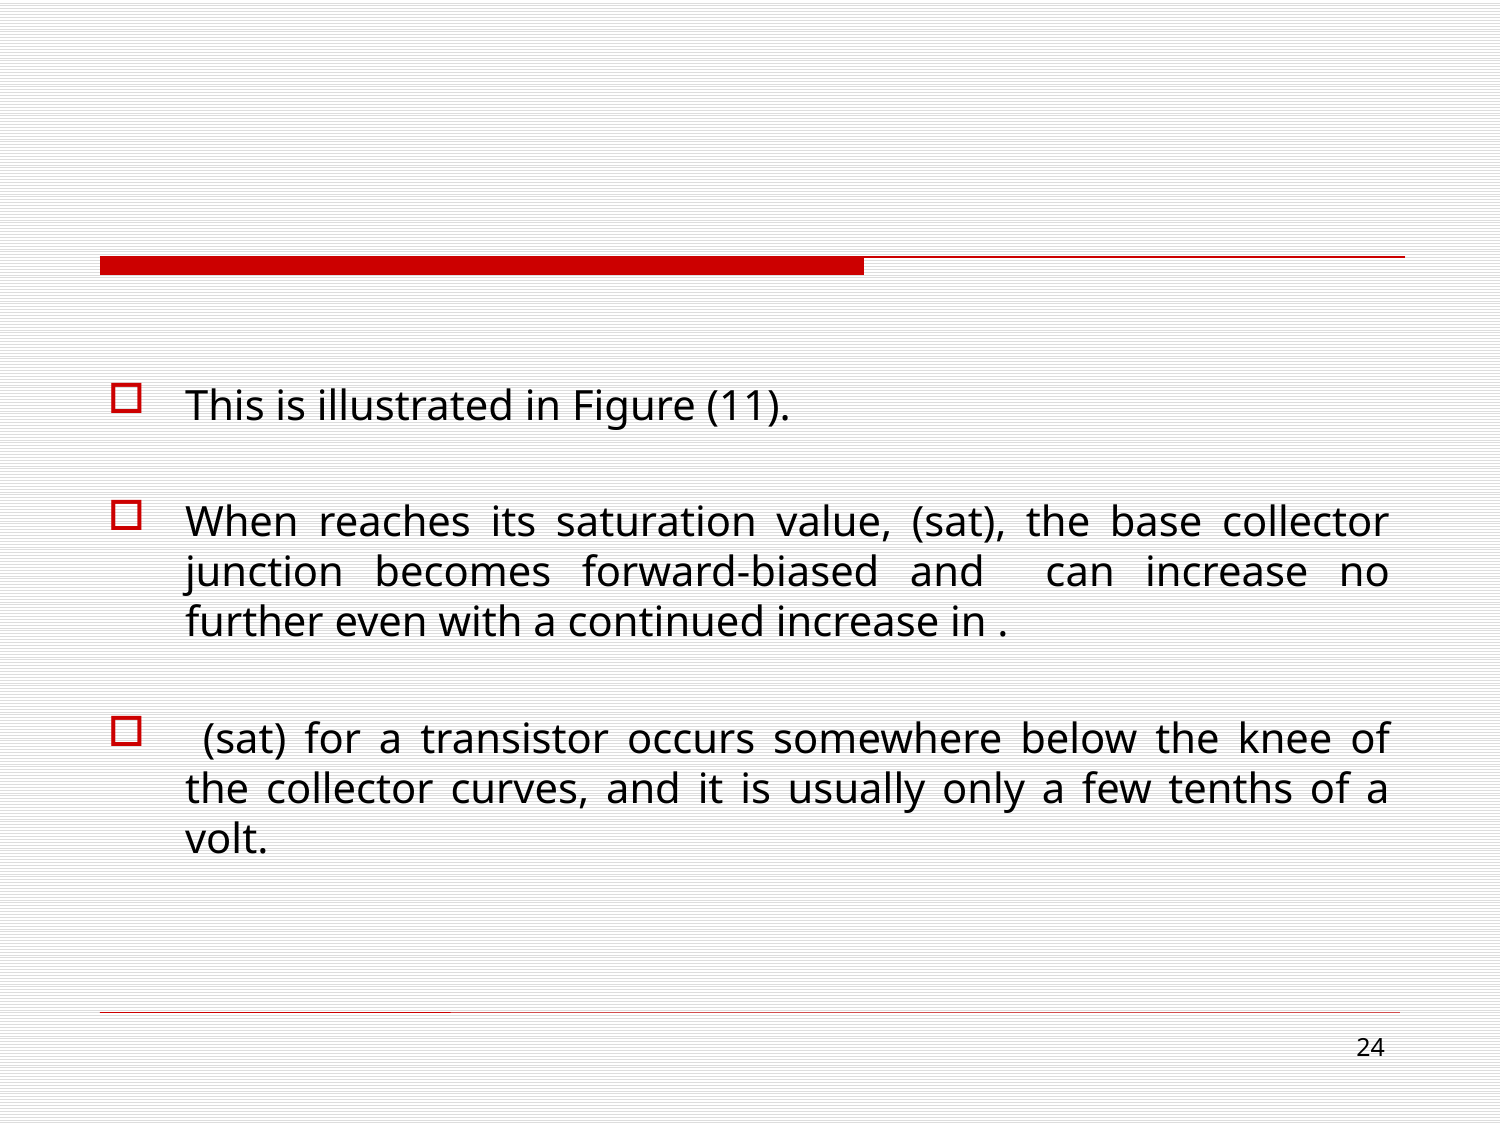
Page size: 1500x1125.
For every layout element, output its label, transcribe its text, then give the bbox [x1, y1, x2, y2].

slide_number 24 [1074, 1024, 1400, 1103]
